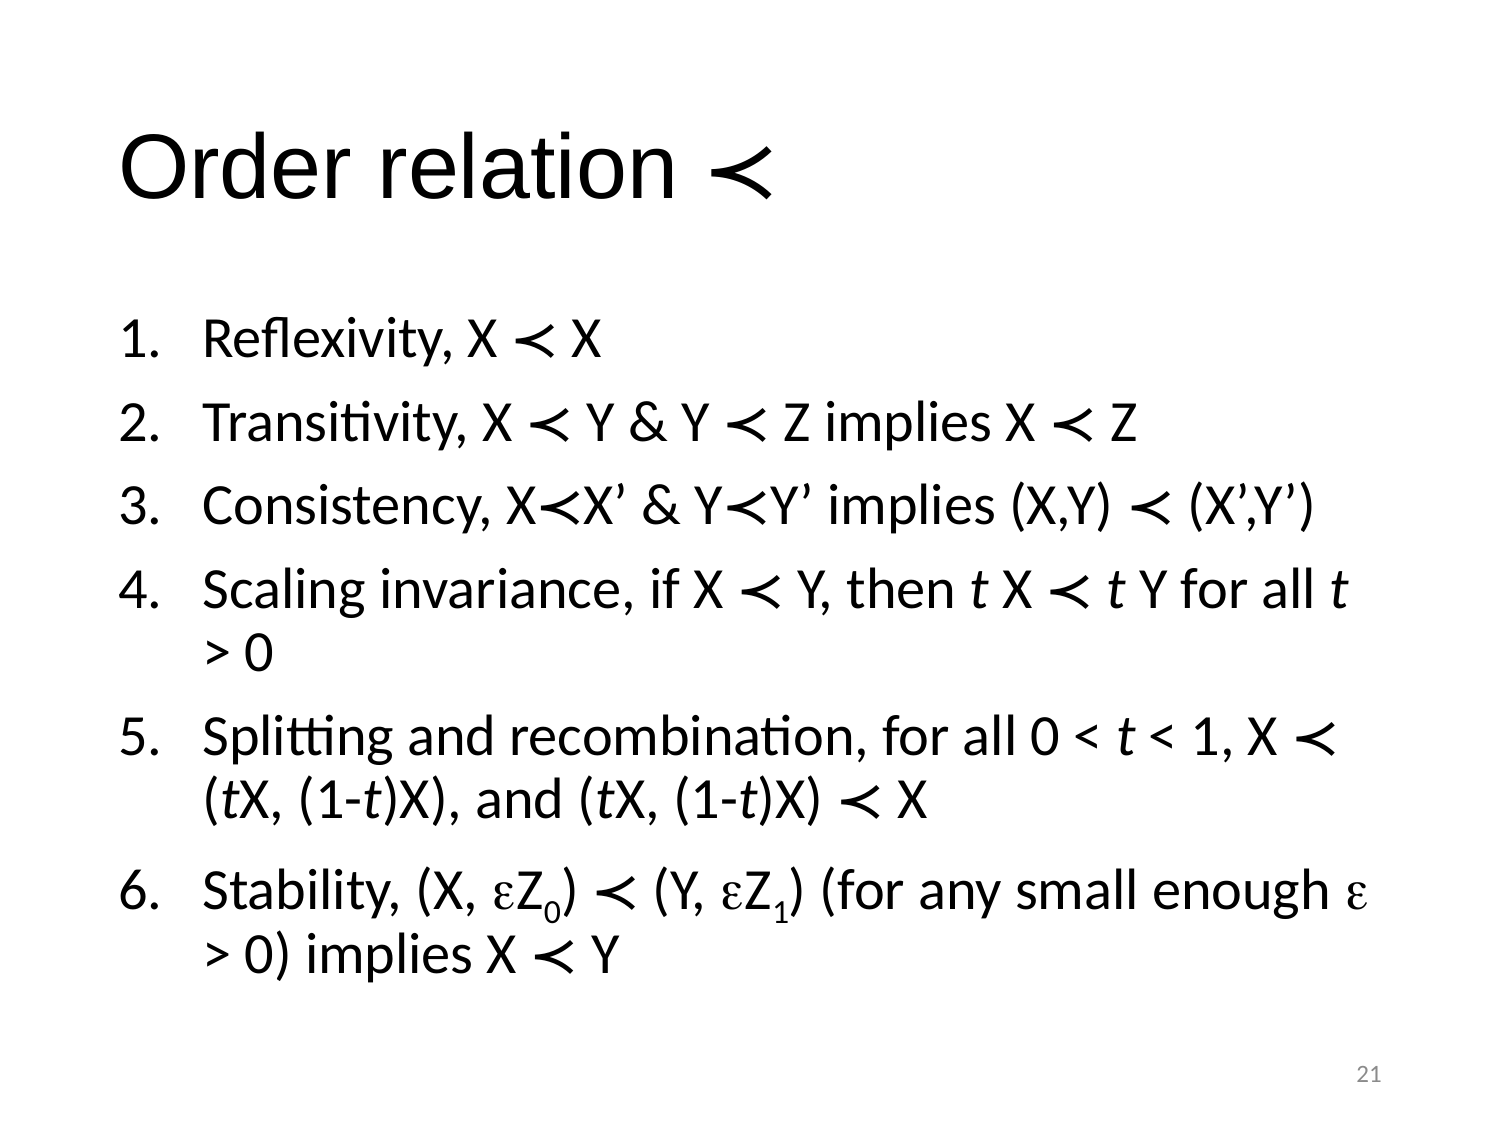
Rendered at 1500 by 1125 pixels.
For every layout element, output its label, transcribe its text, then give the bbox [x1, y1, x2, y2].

slide_number 21 [1059, 1042, 1397, 1103]
list Reflexivity, X ≺ X Transitivity, X ≺ Y & Y ≺ Z implies X ≺ Z Consistency, X≺X’ & Y≺Y’ implies (X,Y) ≺ (X’,Y’) Scaling invariance, if X ≺ Y, then t X ≺ t Y for all t > 0 Splitting and recombination, for all 0 < t < 1, X ≺ (tX, (1-t)X), and (tX, (1-t)X) ≺ X Stability, (X, Z0) ≺ (Y, Z1) (for any small enough  > 0) implies X ≺ Y [103, 299, 1397, 1014]
title Order relation ≺ [103, 59, 1397, 278]
